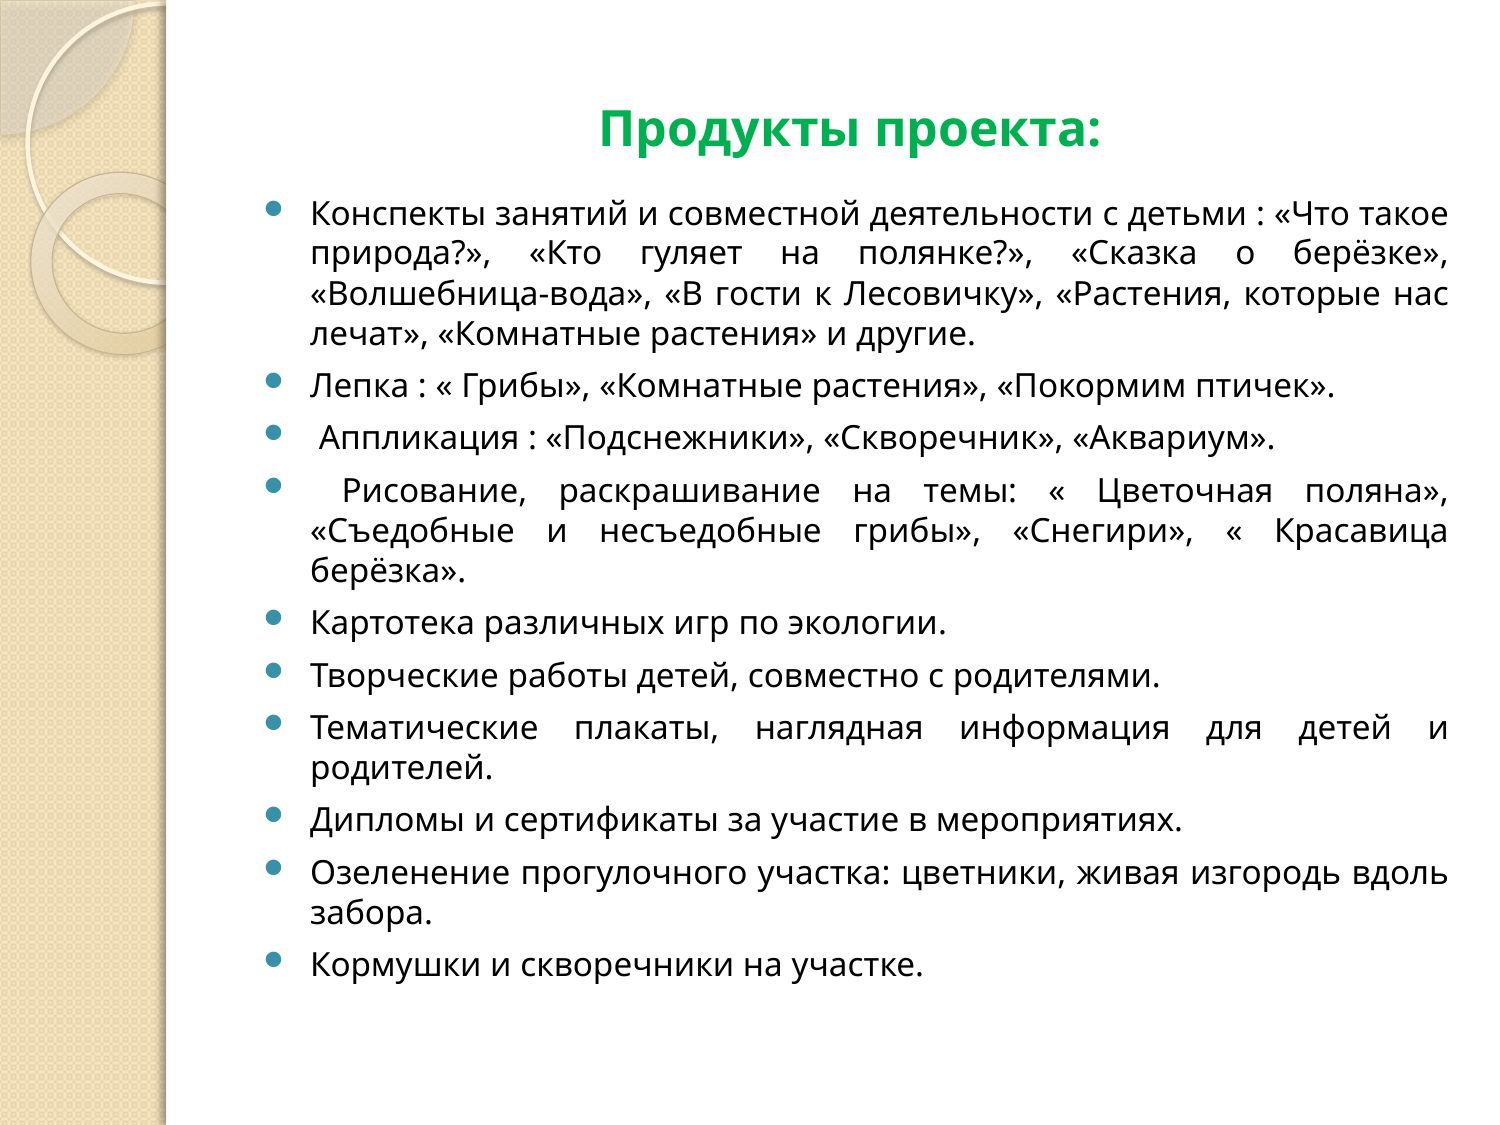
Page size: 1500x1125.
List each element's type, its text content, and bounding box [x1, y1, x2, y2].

title Продукты проекта: [235, 45, 1466, 184]
list Конспекты занятий и совместной деятельности с детьми : «Что такое природа?», «Кто гуляет на полянке?», «Сказка о берёзке», «Волшебница-вода», «В гости к Лесовичку», «Растения, которые нас лечат», «Комнатные растения» и другие. Лепка : « Грибы», «Комнатные растения», «Покормим птичек». Аппликация : «Подснежники», «Скворечник», «Аквариум». Рисование, раскрашивание на темы: « Цветочная поляна», «Съедобные и несъедобные грибы», «Снегири», « Красавица берёзка». Картотека различных игр по экологии. Творческие работы детей, совместно с родителями. Тематические плакаты, наглядная информация для детей и родителей. Дипломы и сертификаты за участие в мероприятиях. Озеленение прогулочного участка: цветники, живая изгородь вдоль забора. Кормушки и скворечники на участке. [235, 184, 1466, 1025]
